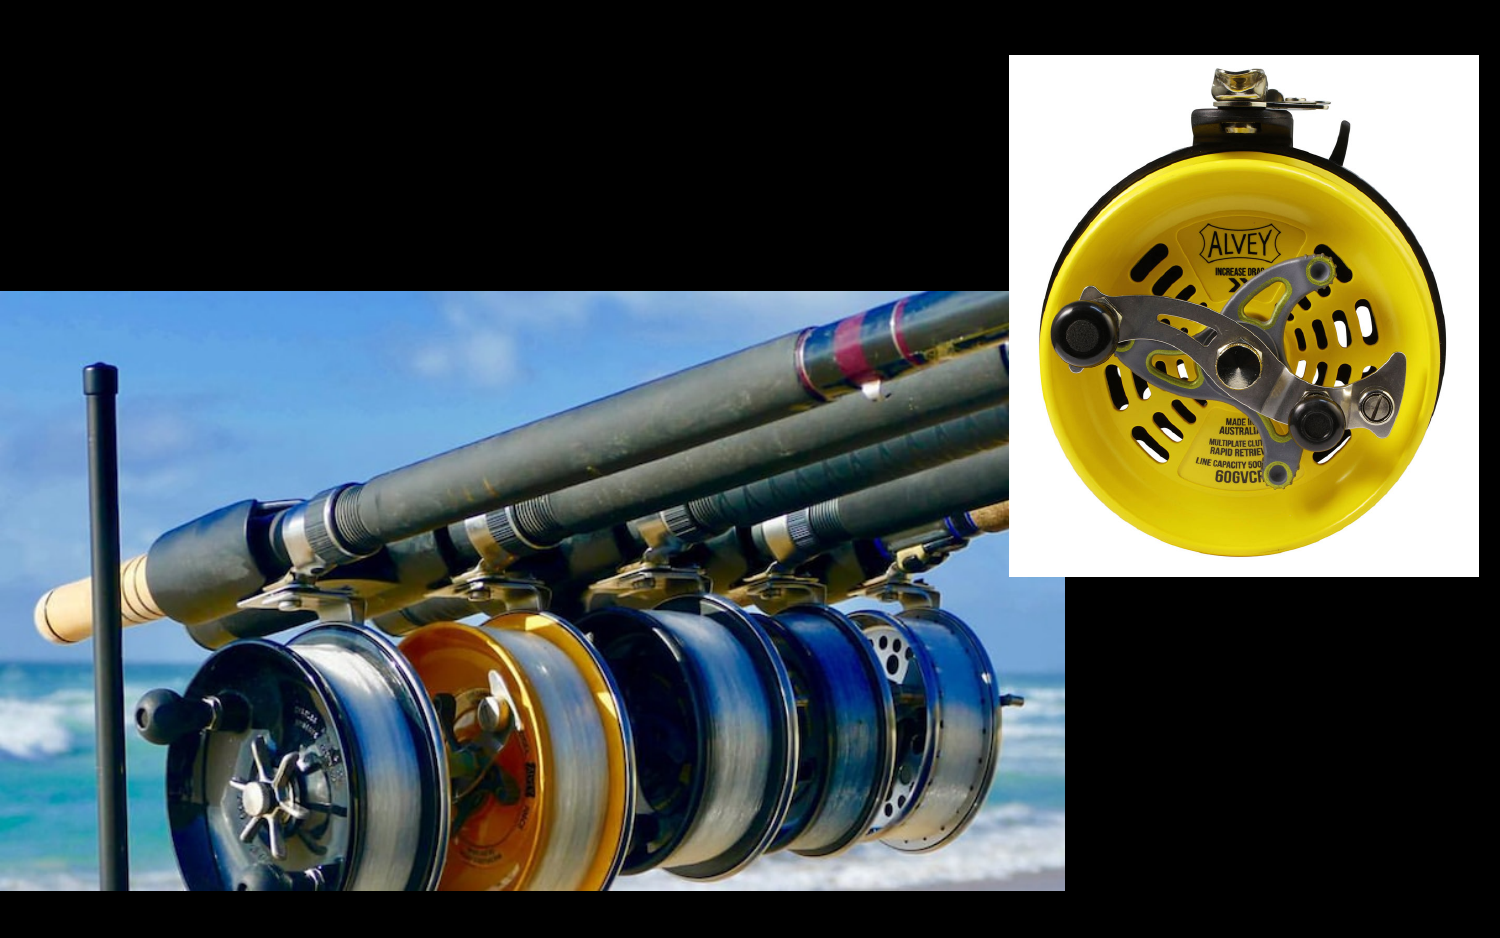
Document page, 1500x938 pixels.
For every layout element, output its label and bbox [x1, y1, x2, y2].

picture [0, 55, 1479, 891]
